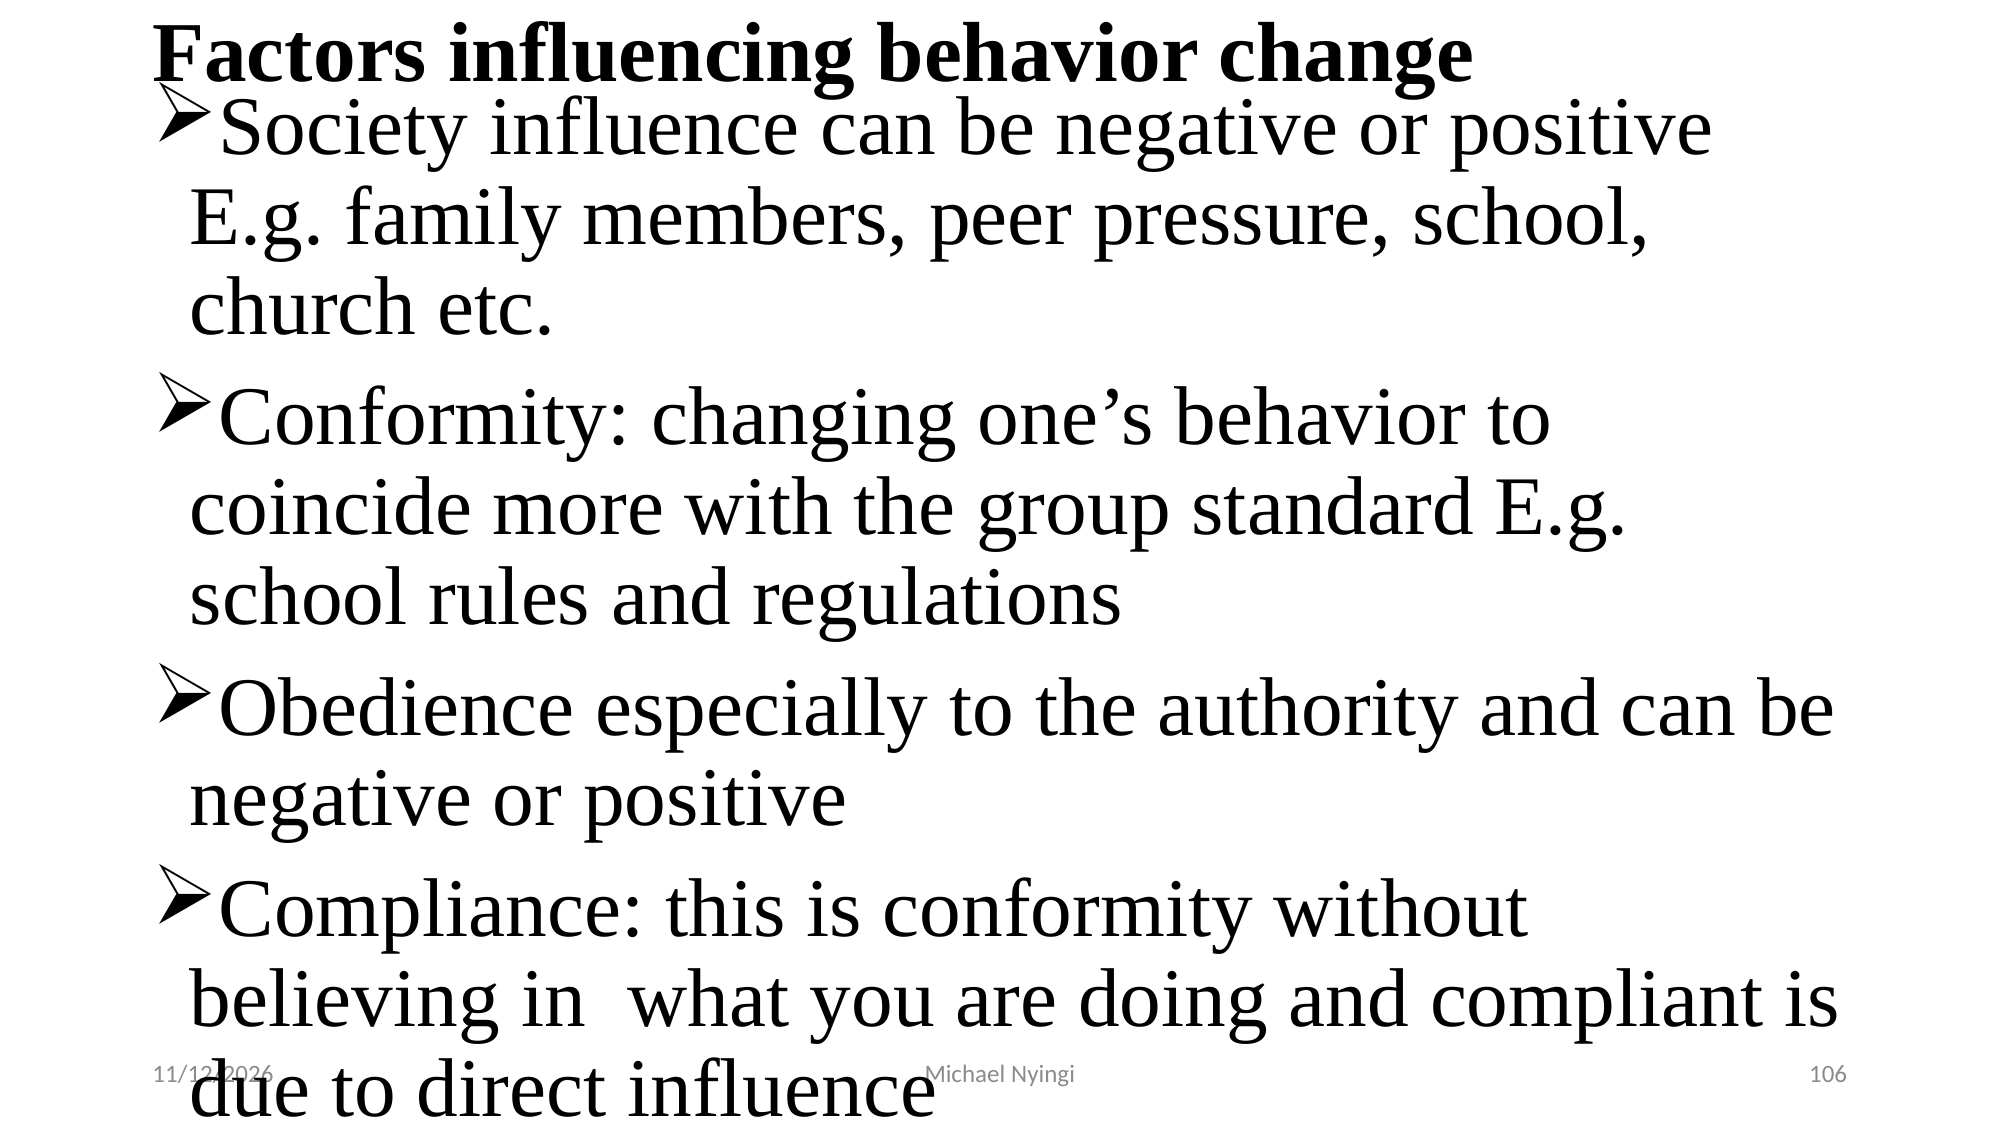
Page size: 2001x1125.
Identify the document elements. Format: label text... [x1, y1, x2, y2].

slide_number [137, 1042, 588, 1103]
slide_number 106 [1412, 1042, 1863, 1103]
list Society influence can be negative or positive E.g. family members, peer pressure, school, church etc. Conformity: changing one’s behavior to coincide more with the group standard E.g. school rules and regulations Obedience especially to the authority and can be negative or positive Compliance: this is conformity without believing in what you are doing and compliant is due to direct influence [137, 75, 1863, 1014]
footer Michael Nyingi [662, 1042, 1338, 1103]
title Factors influencing behavior change [137, 0, 1863, 75]
